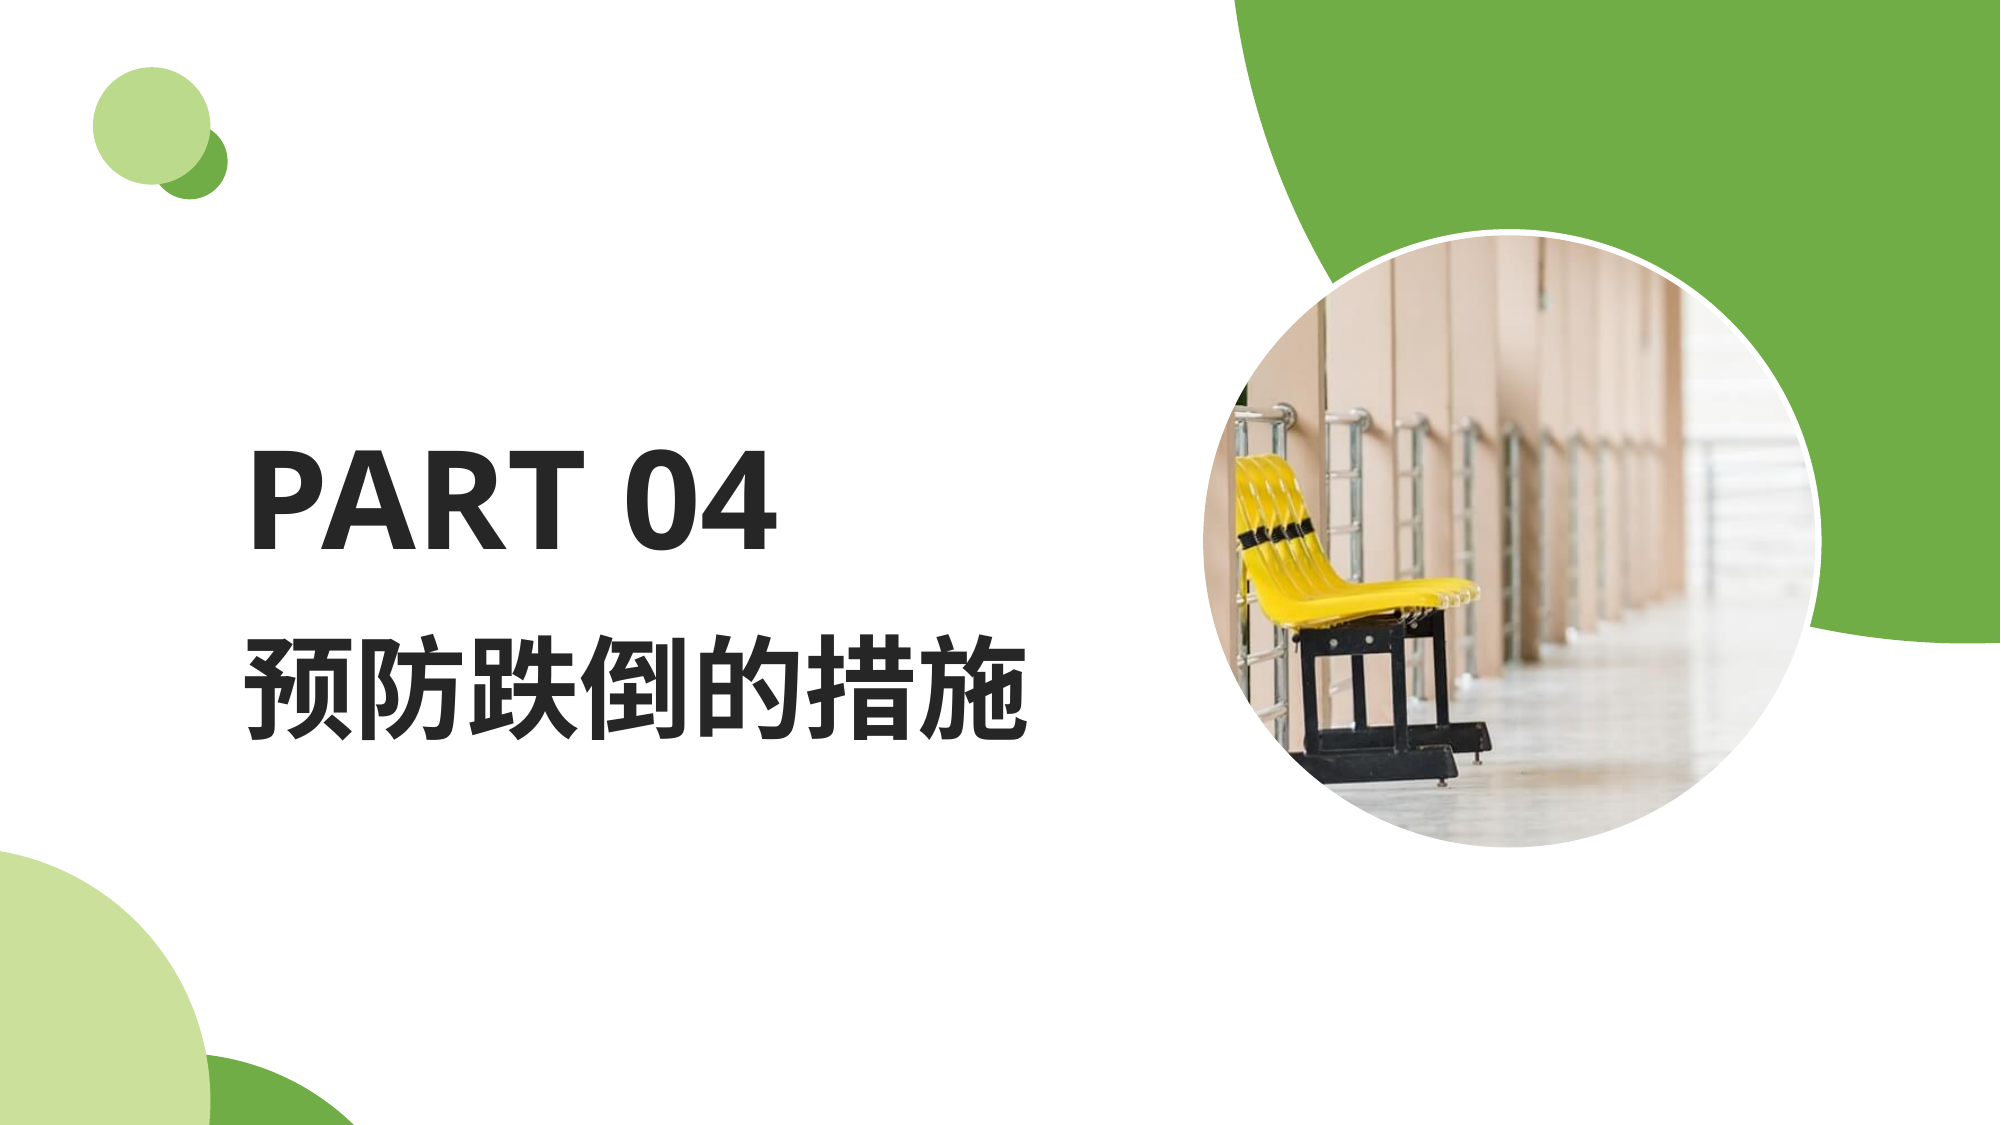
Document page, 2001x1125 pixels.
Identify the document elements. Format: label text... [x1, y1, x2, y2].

text_box [1233, 0, 2000, 645]
text_box 预防跌倒的措施 [227, 610, 1121, 761]
text_box [208, 1053, 356, 1125]
text_box PART 04 [227, 404, 966, 585]
text_box [91, 66, 212, 186]
text_box [0, 850, 212, 1125]
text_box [1203, 235, 1816, 848]
text_box [159, 129, 229, 201]
